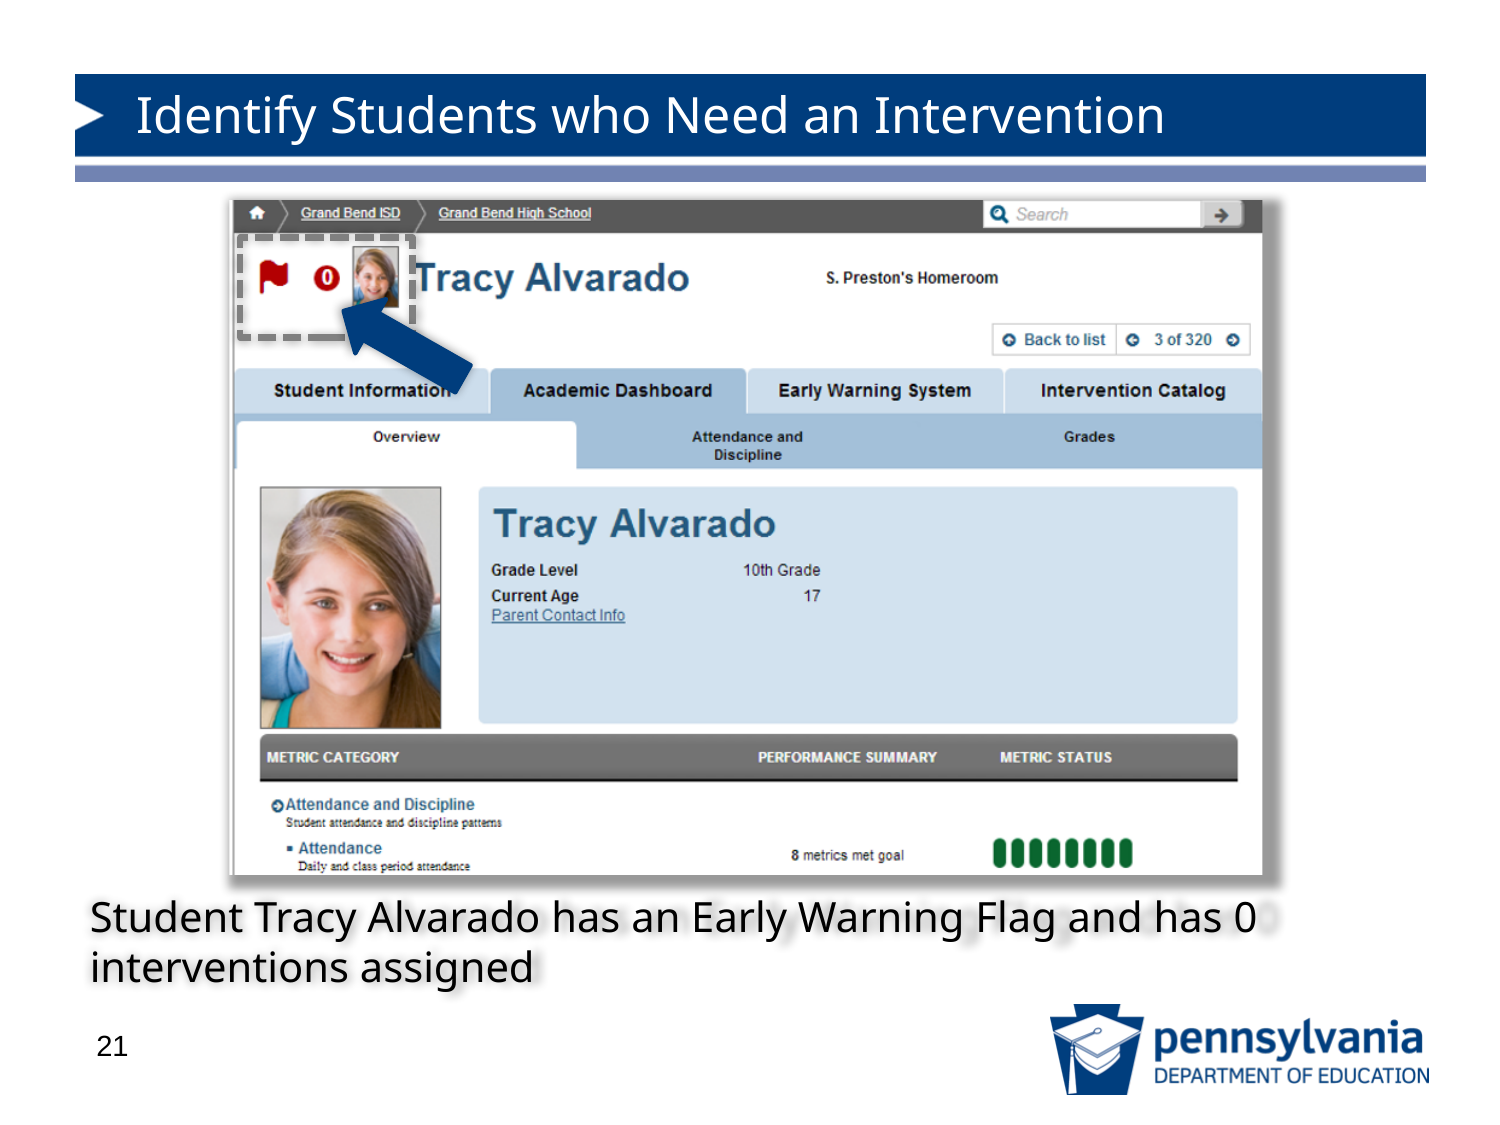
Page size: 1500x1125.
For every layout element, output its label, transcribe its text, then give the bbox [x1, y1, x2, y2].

slide_number 21 [75, 1020, 150, 1095]
picture [229, 199, 1263, 876]
text_box Student Tracy Alvarado has an Early Warning Flag and has 0 interventions assigned [75, 883, 1413, 999]
title Identify Students who Need an Intervention [121, 75, 1413, 152]
picture [1050, 1004, 1429, 1095]
picture [75, 74, 1426, 182]
